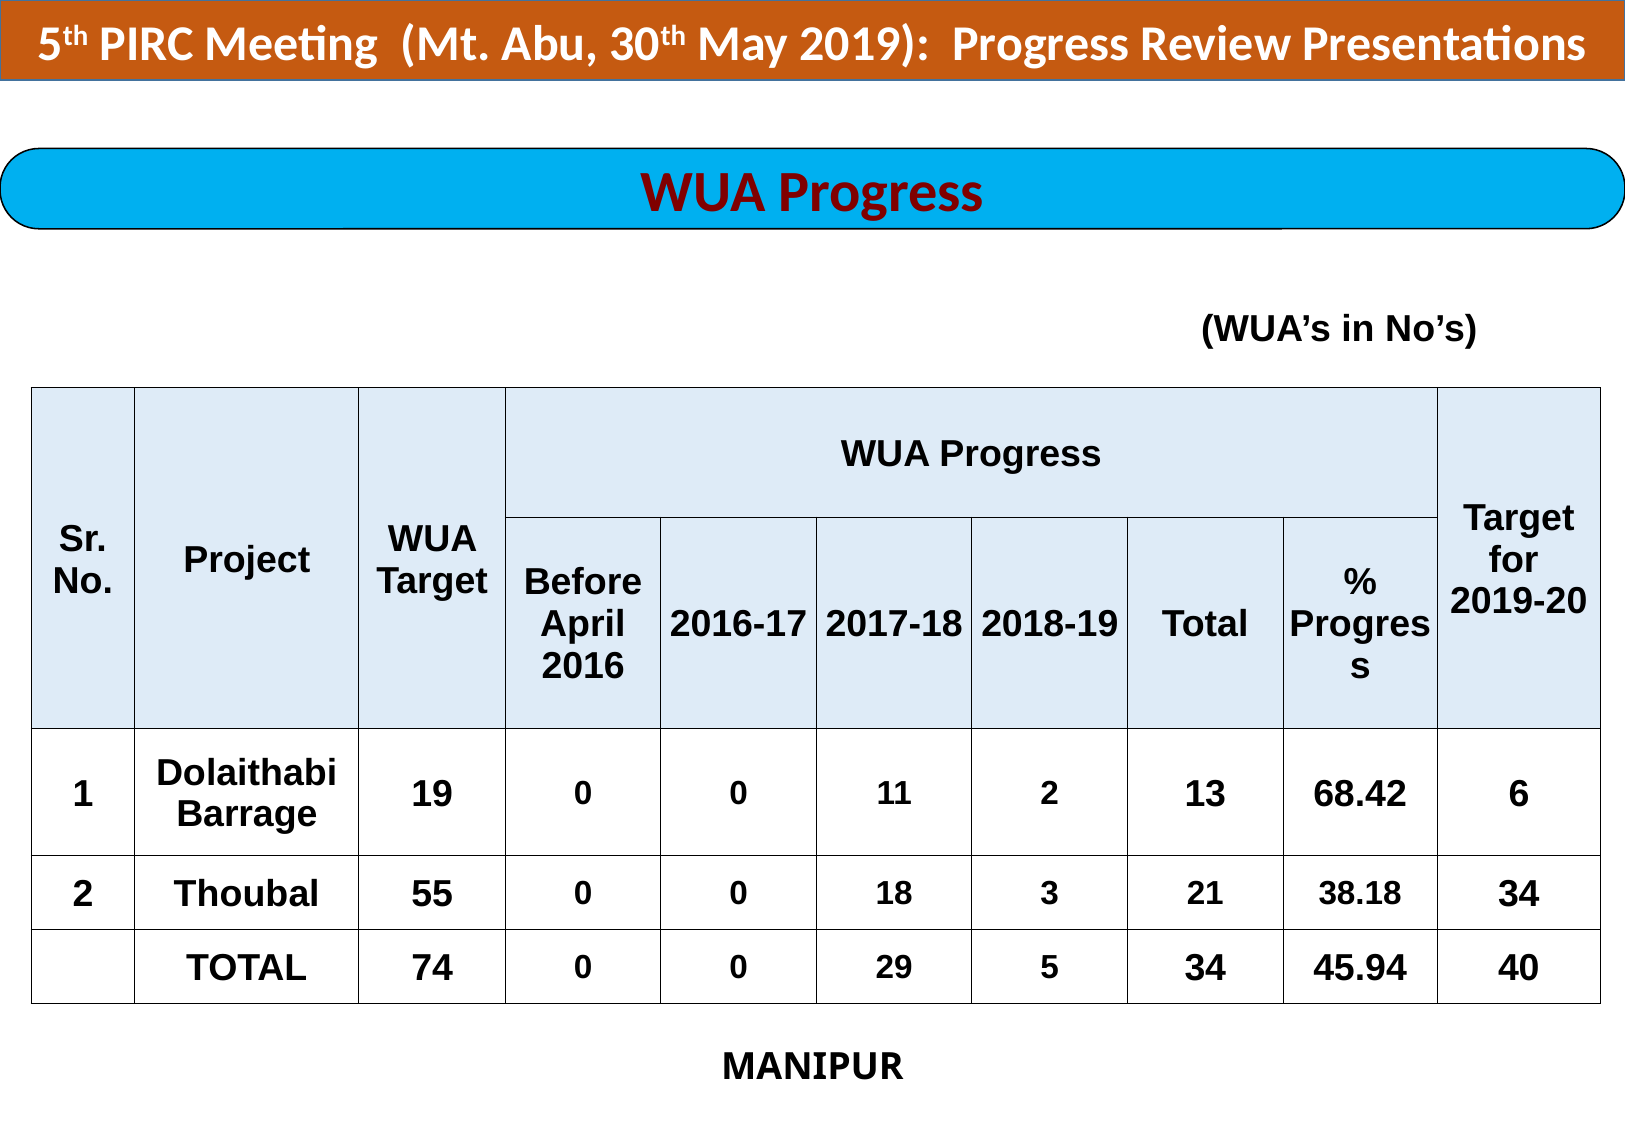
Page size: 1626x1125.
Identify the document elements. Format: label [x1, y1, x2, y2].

footer [538, 1024, 1087, 1105]
table_cell [1128, 518, 1283, 728]
table_cell [1438, 729, 1600, 855]
table_cell [1284, 930, 1437, 1003]
table_cell [32, 856, 134, 929]
table_header [32, 388, 134, 728]
table_cell [661, 930, 816, 1003]
table_header [135, 388, 358, 728]
table_cell [359, 856, 505, 929]
table_cell [359, 729, 505, 855]
table_cell [817, 729, 971, 855]
table_cell [972, 729, 1127, 855]
table_cell [972, 518, 1127, 728]
table_cell [359, 930, 505, 1003]
table_cell [661, 856, 816, 929]
table_cell [1438, 930, 1600, 1003]
table_cell [972, 856, 1127, 929]
table_cell [506, 930, 660, 1003]
table_cell [135, 729, 358, 855]
table_cell [135, 856, 358, 929]
table_cell [1284, 729, 1437, 855]
table_header [359, 388, 505, 728]
table_cell [32, 729, 134, 855]
table_cell [1128, 856, 1283, 929]
table_cell [1438, 856, 1600, 929]
table_cell [817, 518, 971, 728]
table_cell [506, 856, 660, 929]
table_cell [1128, 930, 1283, 1003]
table_cell [661, 729, 816, 855]
text_box [1186, 296, 1493, 356]
table_cell [1284, 856, 1437, 929]
table_cell [817, 856, 971, 929]
table_cell [506, 518, 660, 728]
table_cell [1284, 518, 1437, 728]
table_cell [135, 930, 358, 1003]
table_header [1438, 388, 1600, 728]
text_box [0, 148, 1625, 229]
table_cell [1128, 729, 1283, 855]
table_cell [661, 518, 816, 728]
table_cell [506, 729, 660, 855]
text_box [0, 0, 1625, 81]
table_cell [817, 930, 971, 1003]
table_cell [32, 930, 134, 1003]
table_cell [972, 930, 1127, 1003]
table_header [506, 388, 1437, 517]
